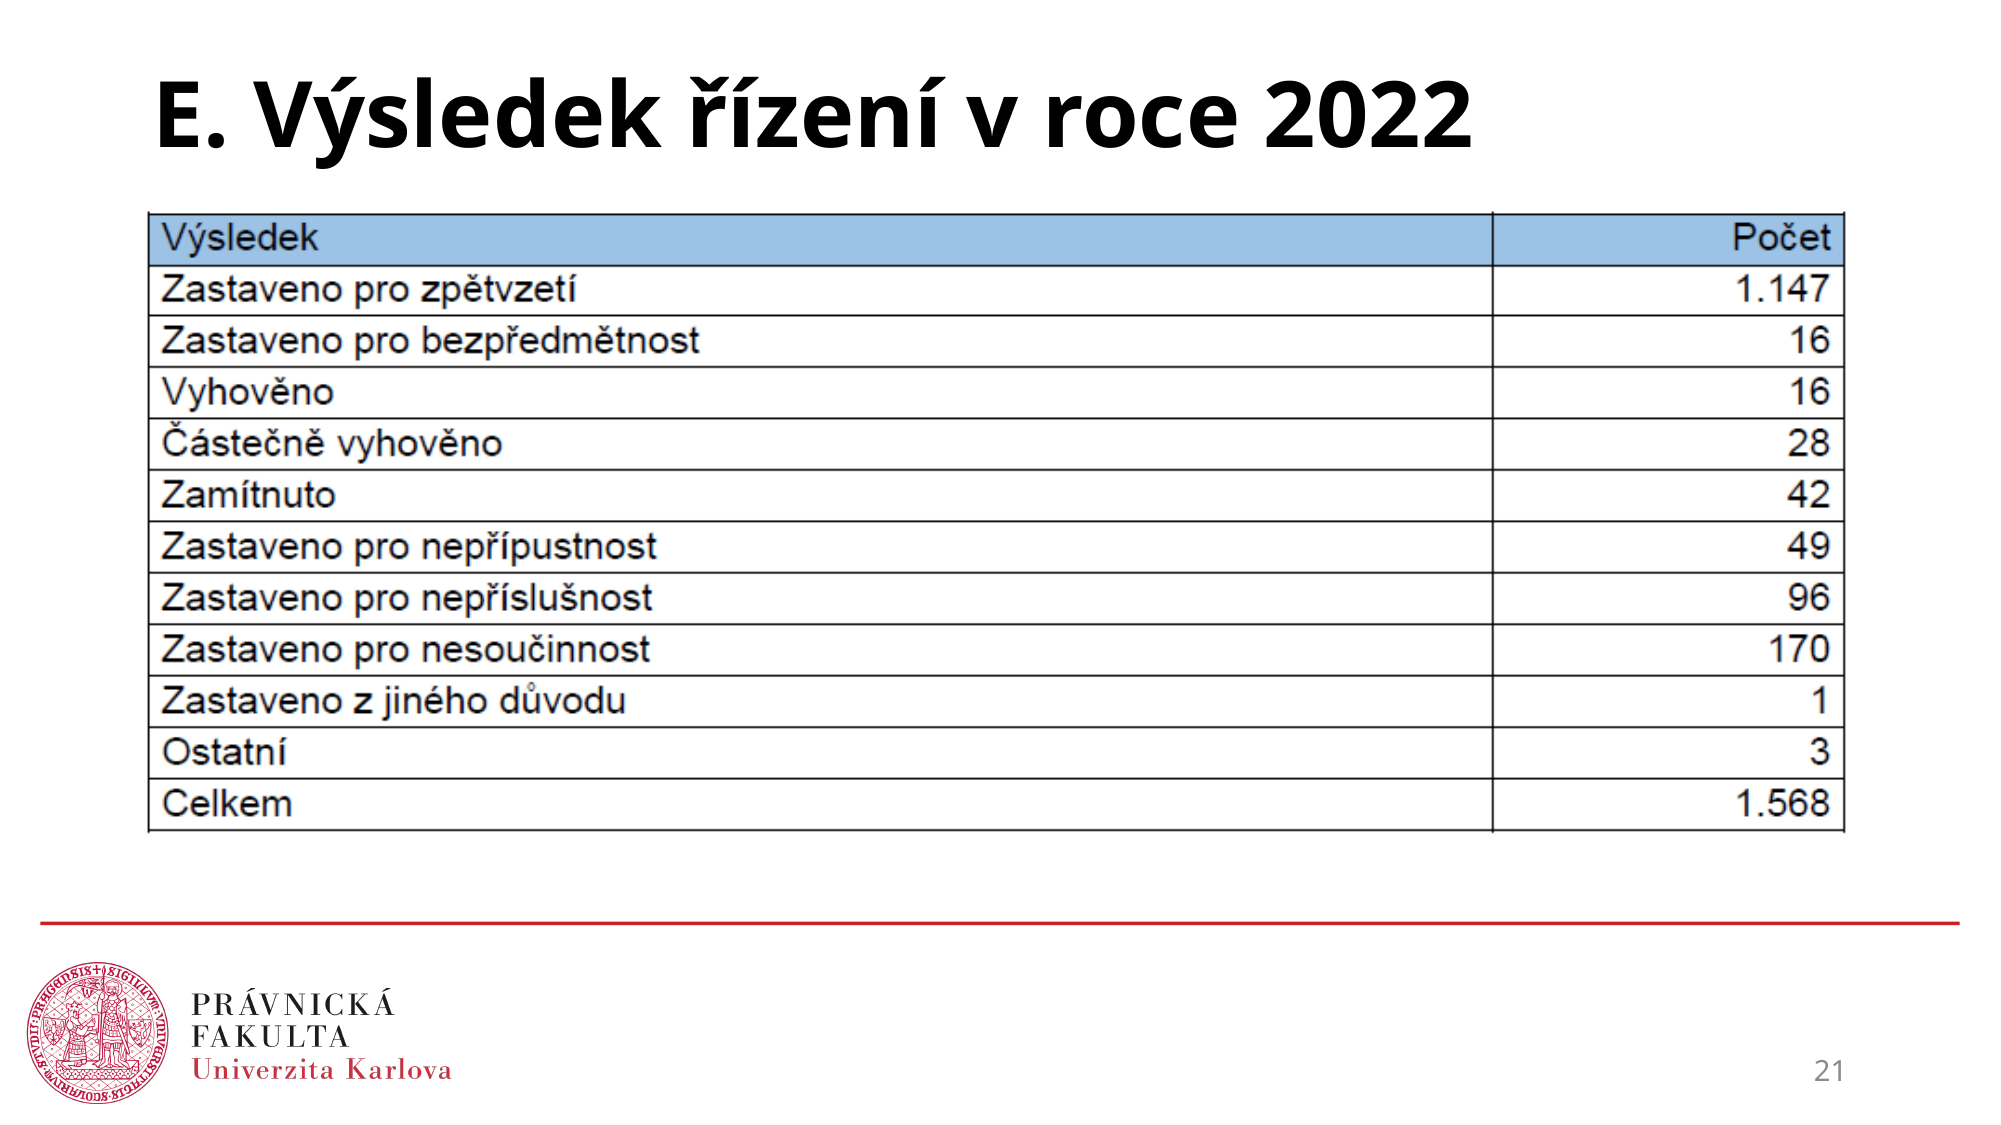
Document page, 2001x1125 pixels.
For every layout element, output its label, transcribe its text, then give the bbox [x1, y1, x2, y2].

title E. Výsledek řízení v roce 2022 [137, 2, 1863, 201]
picture [26, 962, 452, 1104]
slide_number 21 [1412, 1042, 1863, 1103]
picture [137, 201, 1864, 846]
